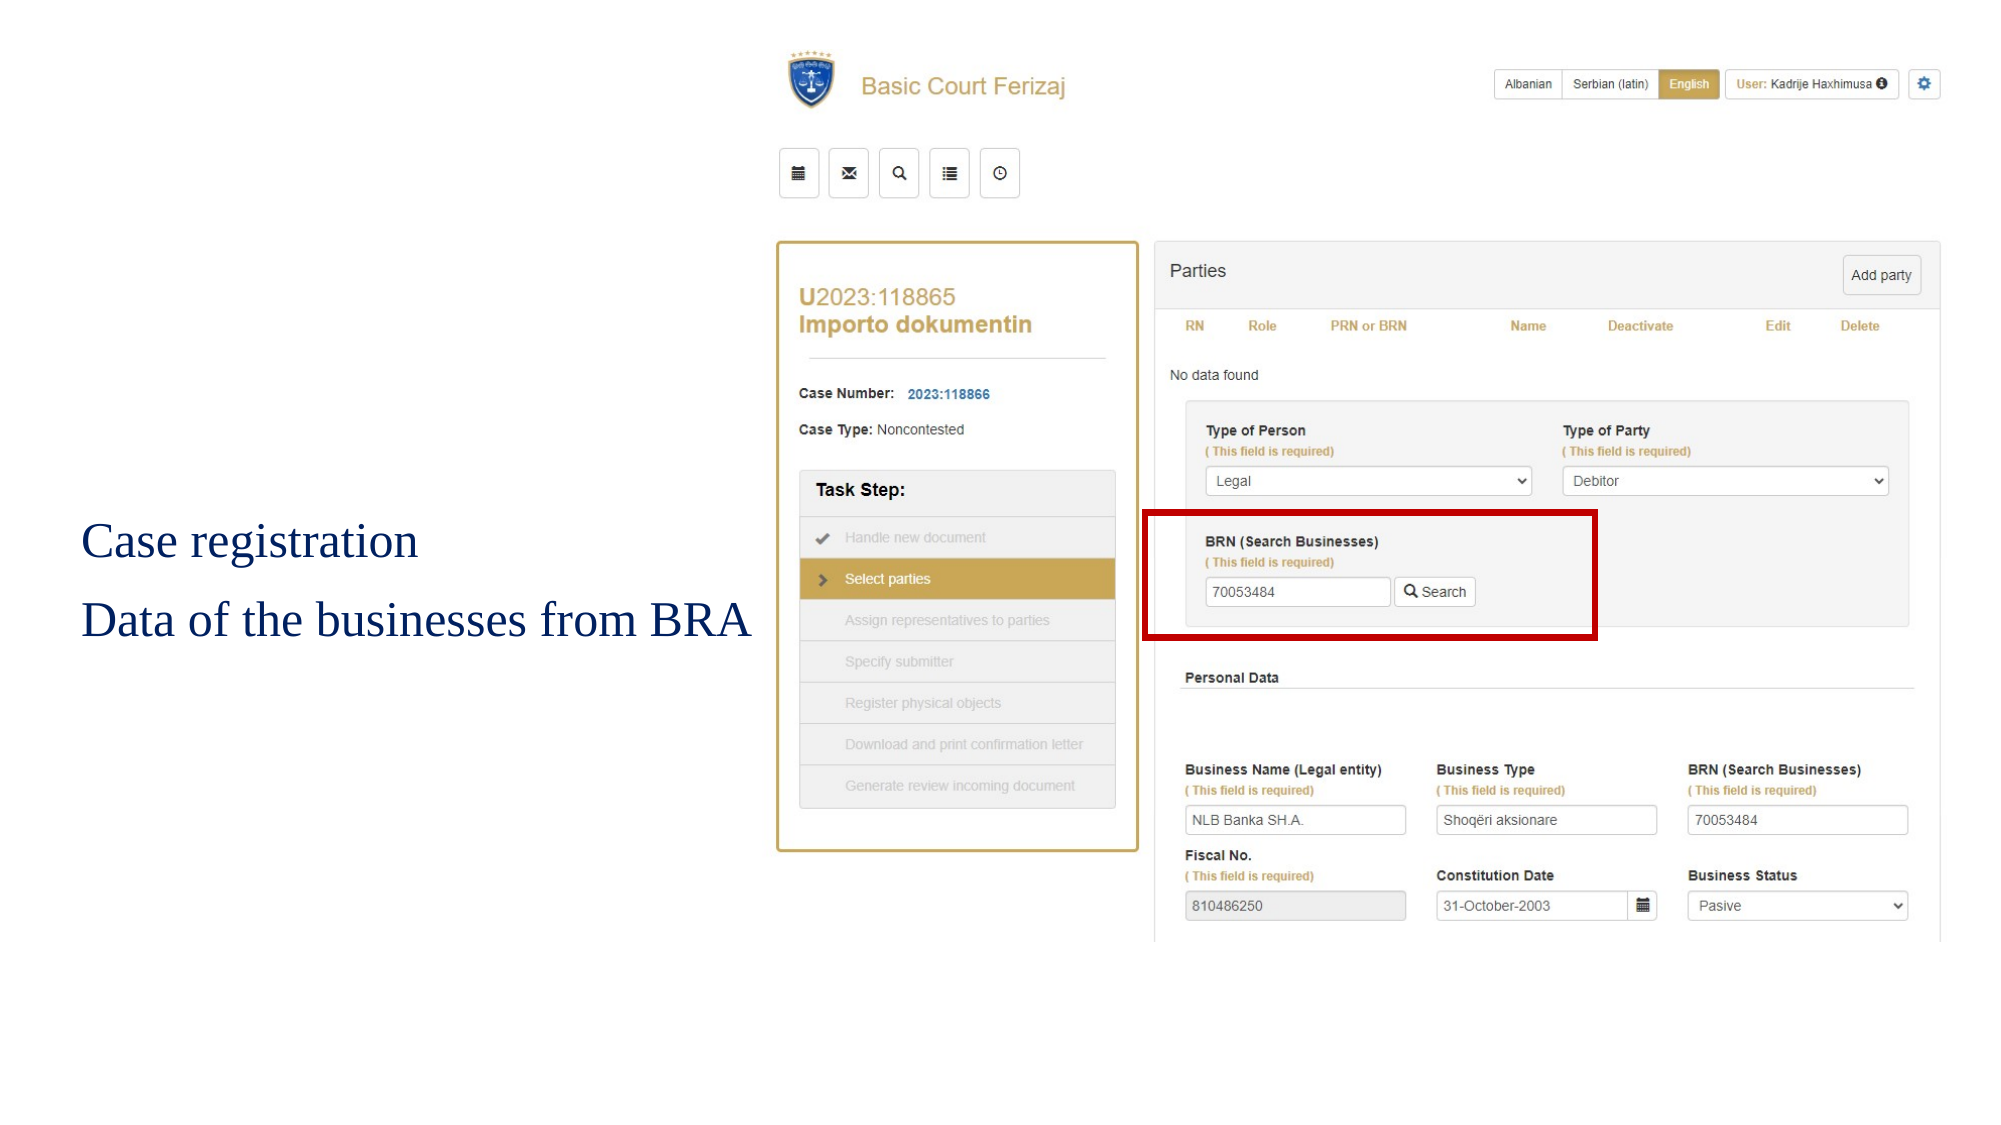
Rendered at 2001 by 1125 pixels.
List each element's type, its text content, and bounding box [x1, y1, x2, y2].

picture [762, 49, 1979, 942]
text_box Case registration Data of the businesses from BRA [62, 499, 762, 654]
